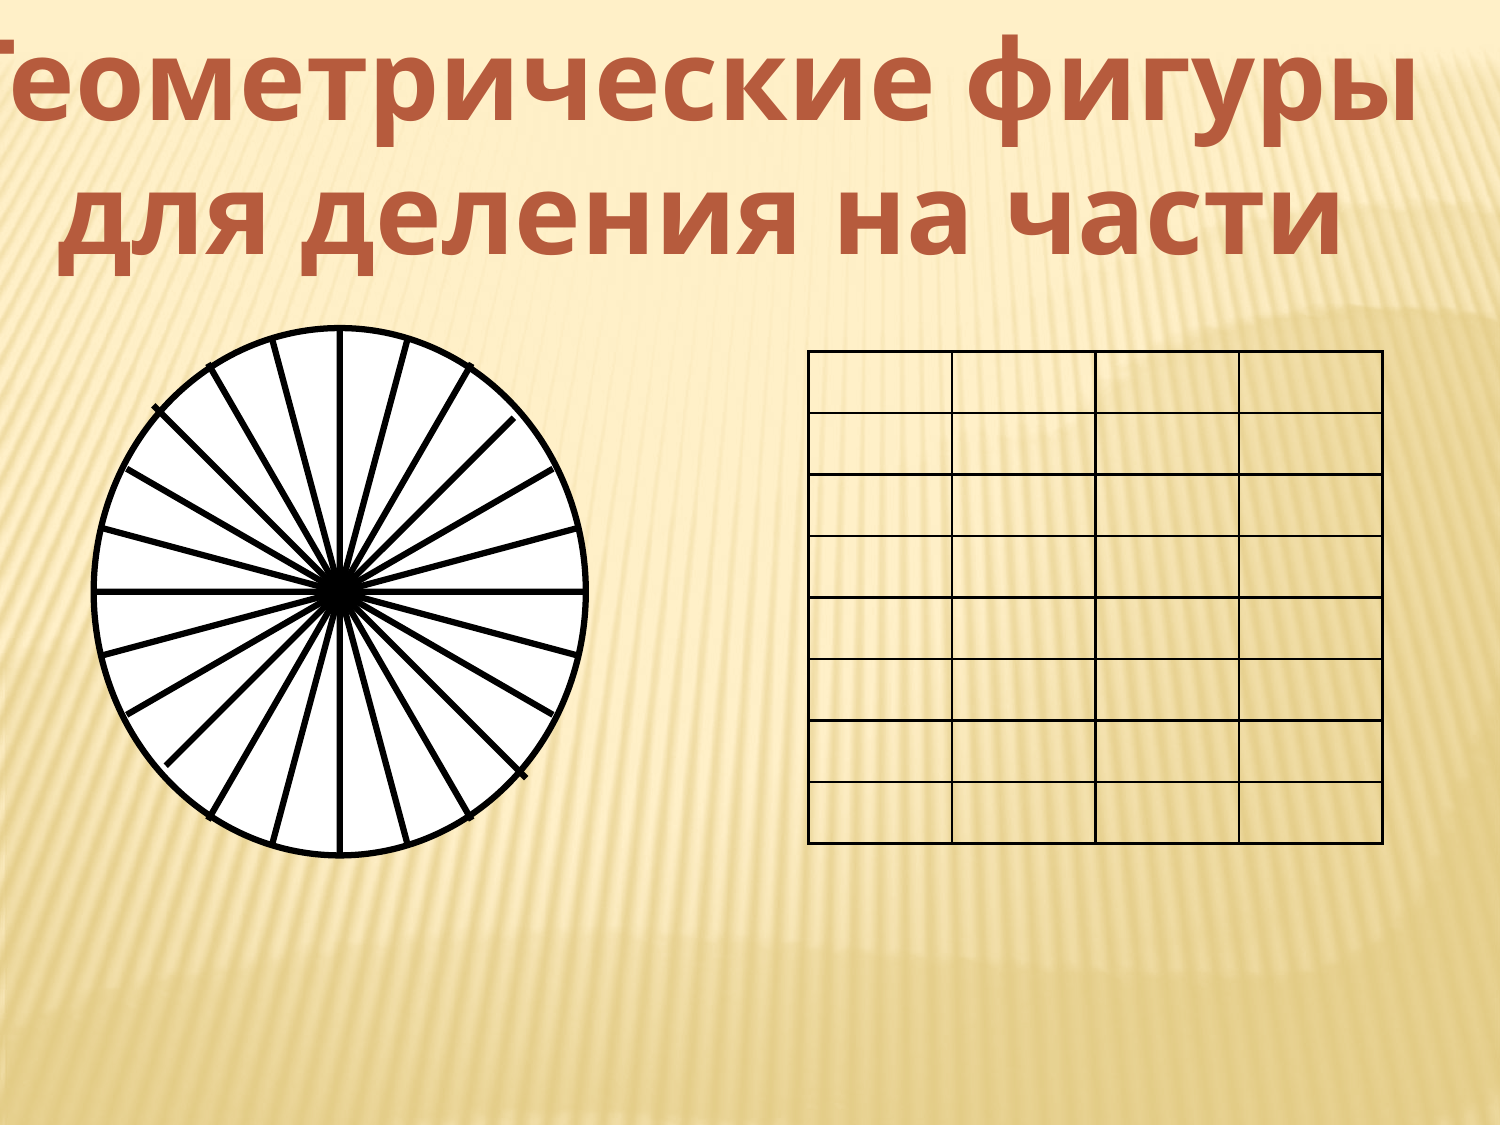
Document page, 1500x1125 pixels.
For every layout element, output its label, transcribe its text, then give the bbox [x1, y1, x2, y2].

table_cell [810, 414, 951, 473]
table_cell [1240, 722, 1381, 781]
table_header [1097, 353, 1238, 412]
table_cell [810, 660, 951, 719]
table_cell [953, 722, 1094, 781]
table_header [1240, 353, 1381, 412]
table_cell [953, 660, 1094, 719]
table_cell [810, 476, 951, 535]
table_cell [1097, 783, 1238, 842]
table_cell [953, 537, 1094, 596]
table_cell [1240, 537, 1381, 596]
table_cell [1097, 476, 1238, 535]
table_cell [1097, 722, 1238, 781]
table_cell [953, 476, 1094, 535]
table_cell [1240, 599, 1381, 658]
table_header [953, 353, 1094, 412]
table_cell [810, 537, 951, 596]
table_cell [1097, 599, 1238, 658]
table_cell [1240, 783, 1381, 842]
table_cell [810, 722, 951, 781]
text_box Геометрические фигуры для деления на части [0, 0, 1467, 285]
table_cell [953, 599, 1094, 658]
table_cell [810, 599, 951, 658]
table_cell [810, 783, 951, 842]
table_cell [1097, 660, 1238, 719]
table_cell [1097, 414, 1238, 473]
table_cell [1097, 537, 1238, 596]
table_cell [1240, 414, 1381, 473]
table_cell [953, 414, 1094, 473]
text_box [93, 327, 587, 856]
table_cell [953, 783, 1094, 842]
table_cell [1240, 476, 1381, 535]
table_header [810, 353, 951, 412]
table_cell [1240, 660, 1381, 719]
